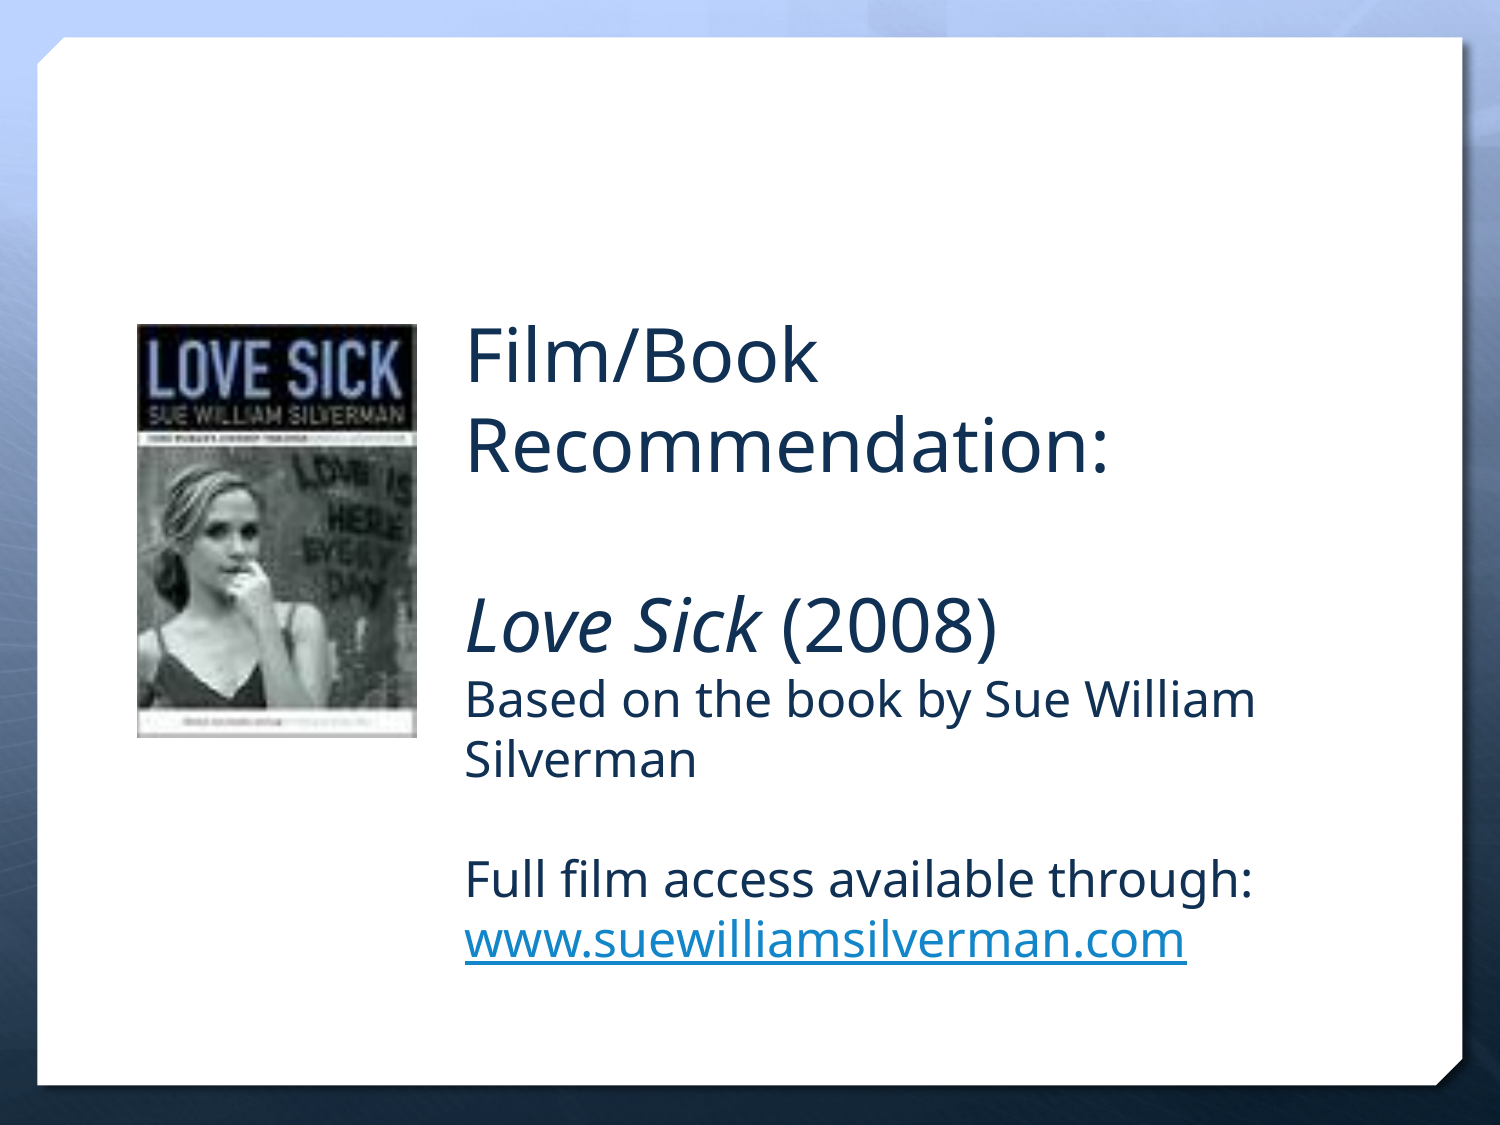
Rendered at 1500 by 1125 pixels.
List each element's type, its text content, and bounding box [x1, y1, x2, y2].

text_box Film/Book Recommendation: Love Sick (2008) Based on the book by Sue William Silverman Full film access available through: www.suewilliamsilverman.com [449, 299, 1438, 1043]
picture [136, 324, 417, 738]
